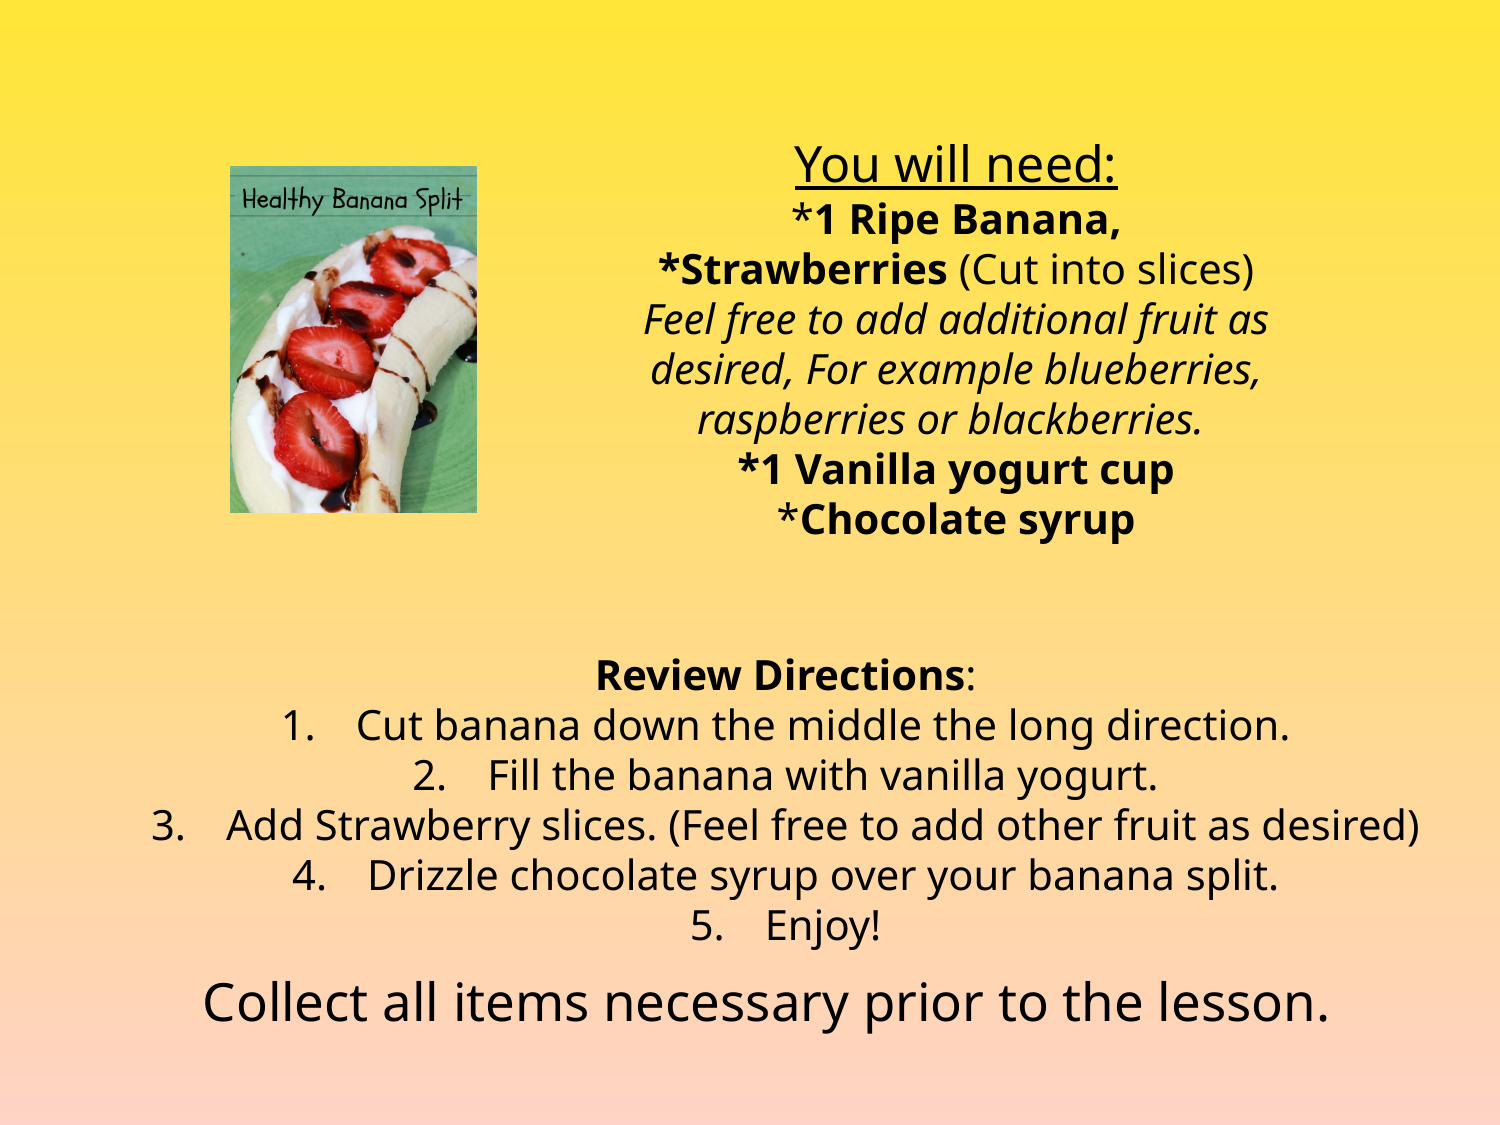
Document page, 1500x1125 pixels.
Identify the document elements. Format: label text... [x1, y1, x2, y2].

text_box You will need: *1 Ripe Banana, *Strawberries (Cut into slices) Feel free to add additional fruit as desired, For example blueberries, raspberries or blackberries. *1 Vanilla yogurt cup *Chocolate syrup [562, 125, 1350, 550]
picture [230, 166, 477, 513]
text_box Review Directions: Cut banana down the middle the long direction. Fill the banana with vanilla yogurt. Add Strawberry slices. (Feel free to add other fruit as desired) Drizzle chocolate syrup over your banana split. Enjoy! [129, 641, 1442, 956]
list Collect all items necessary prior to the lesson. [92, 960, 1442, 1079]
